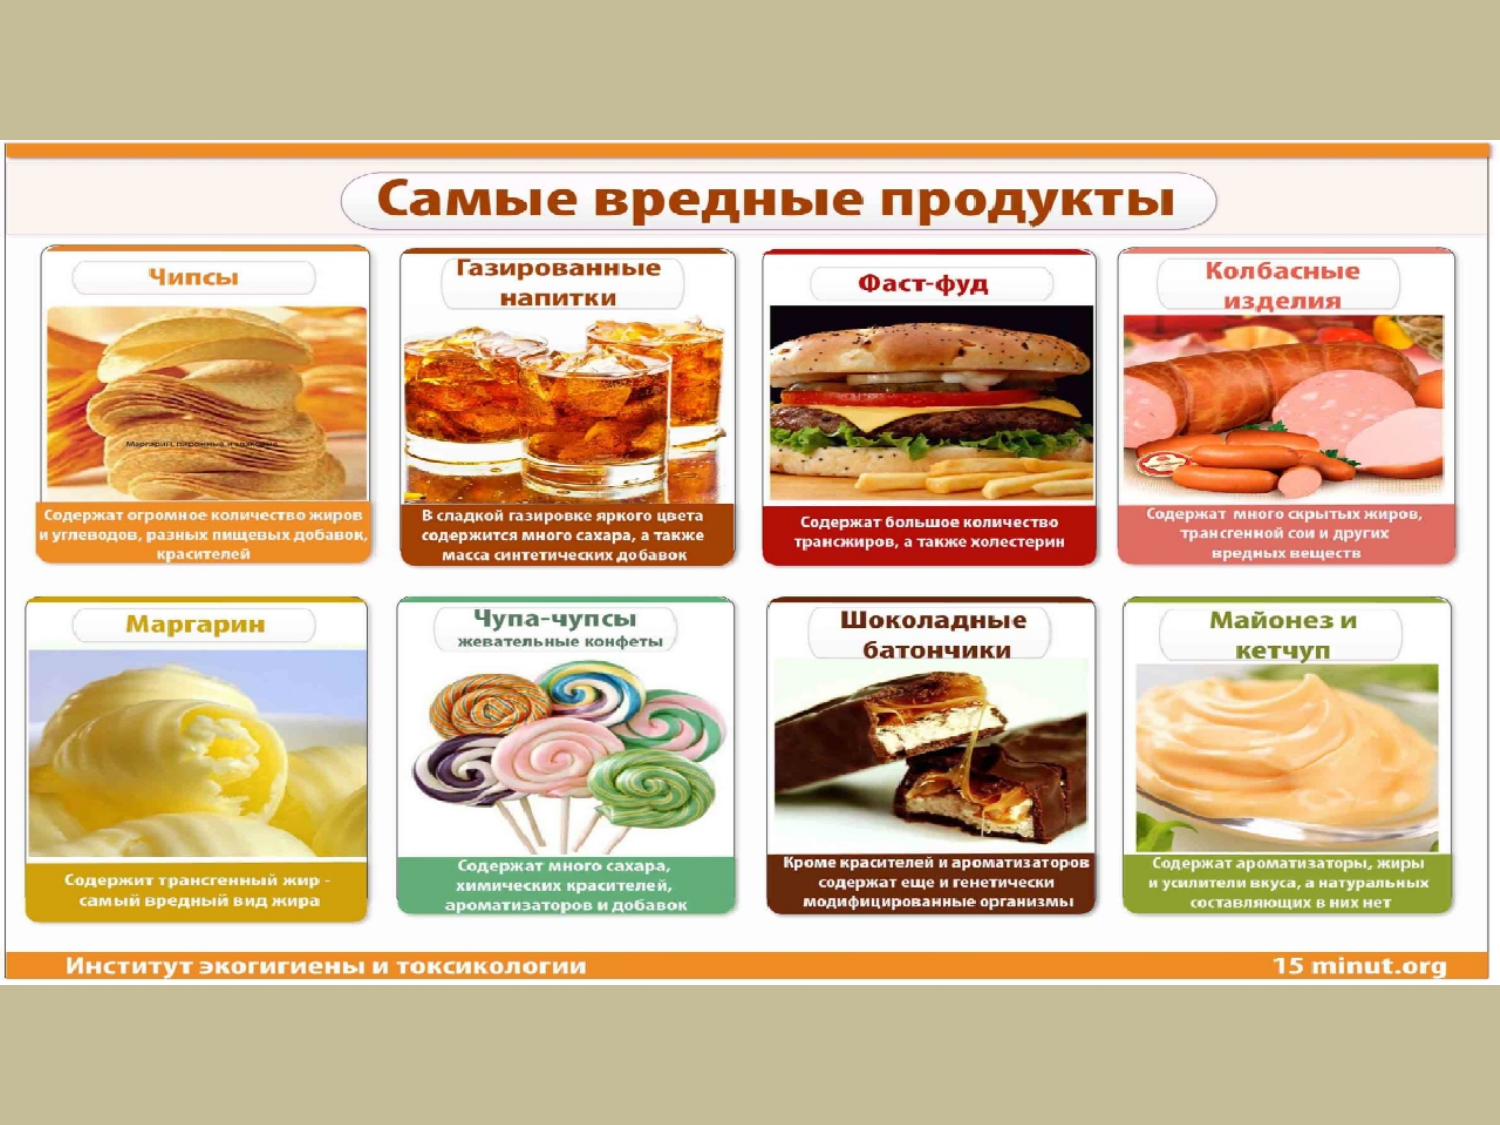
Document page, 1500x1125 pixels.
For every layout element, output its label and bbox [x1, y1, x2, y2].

picture [0, 140, 1500, 985]
